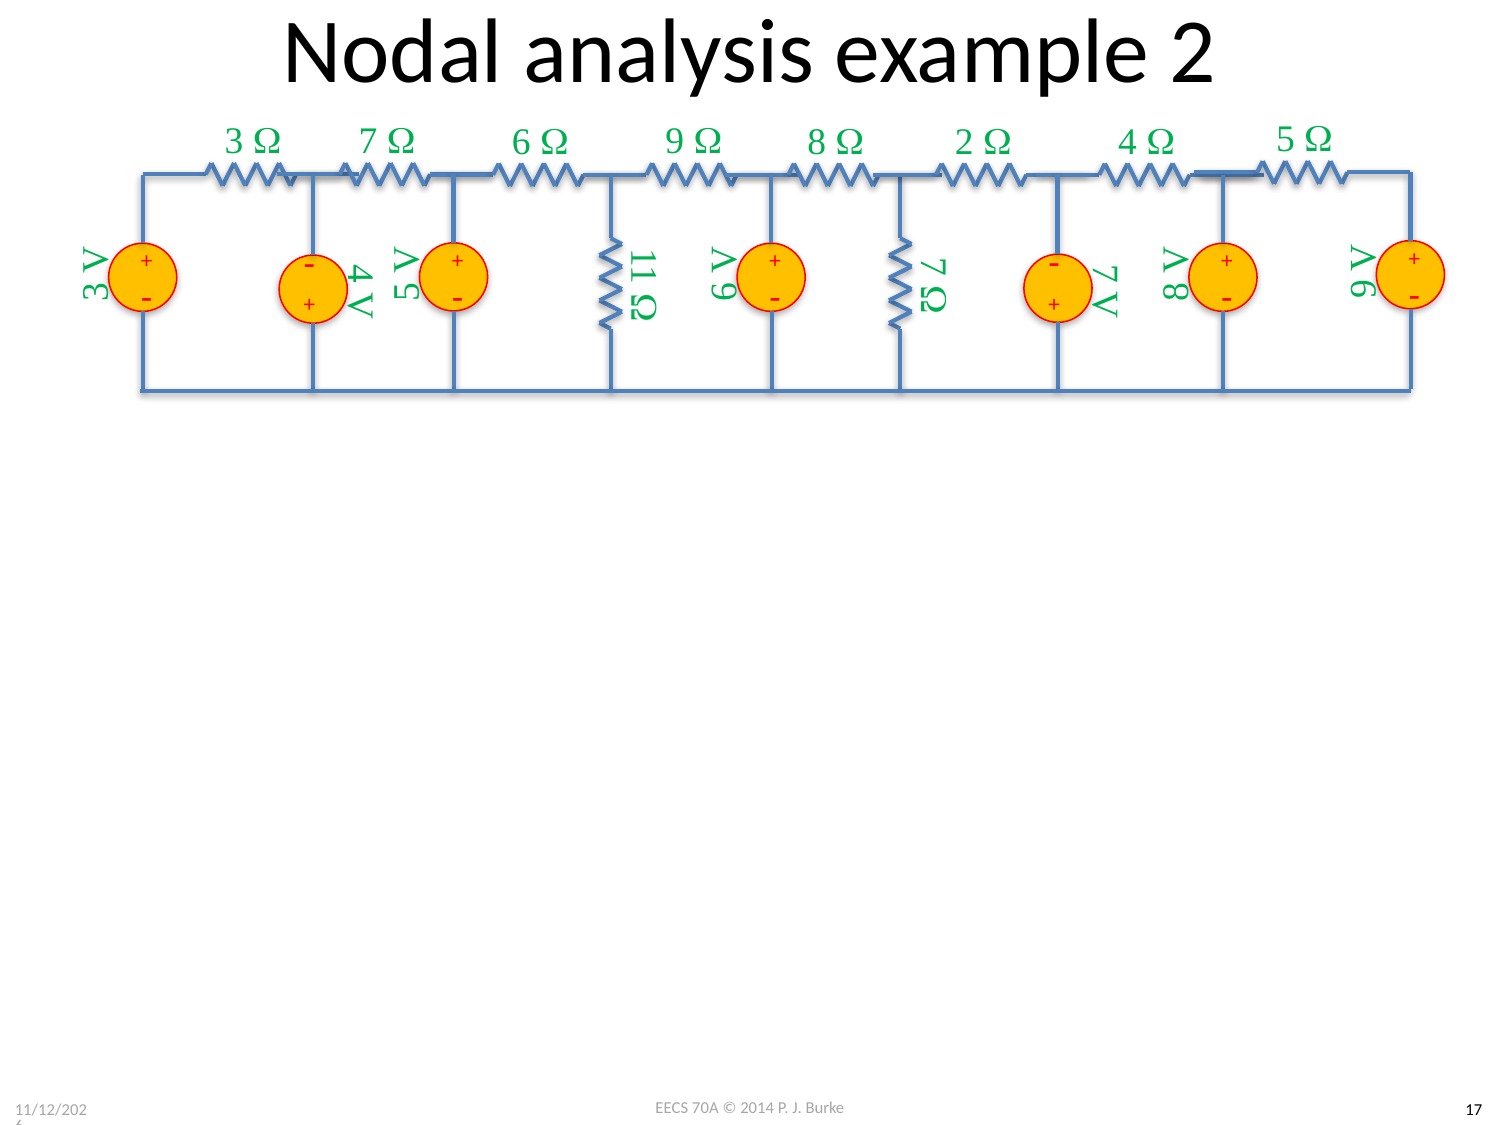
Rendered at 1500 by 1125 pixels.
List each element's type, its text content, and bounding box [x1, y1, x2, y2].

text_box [45, 89, 1445, 392]
title Nodal analysis example 2 [75, 0, 1425, 87]
